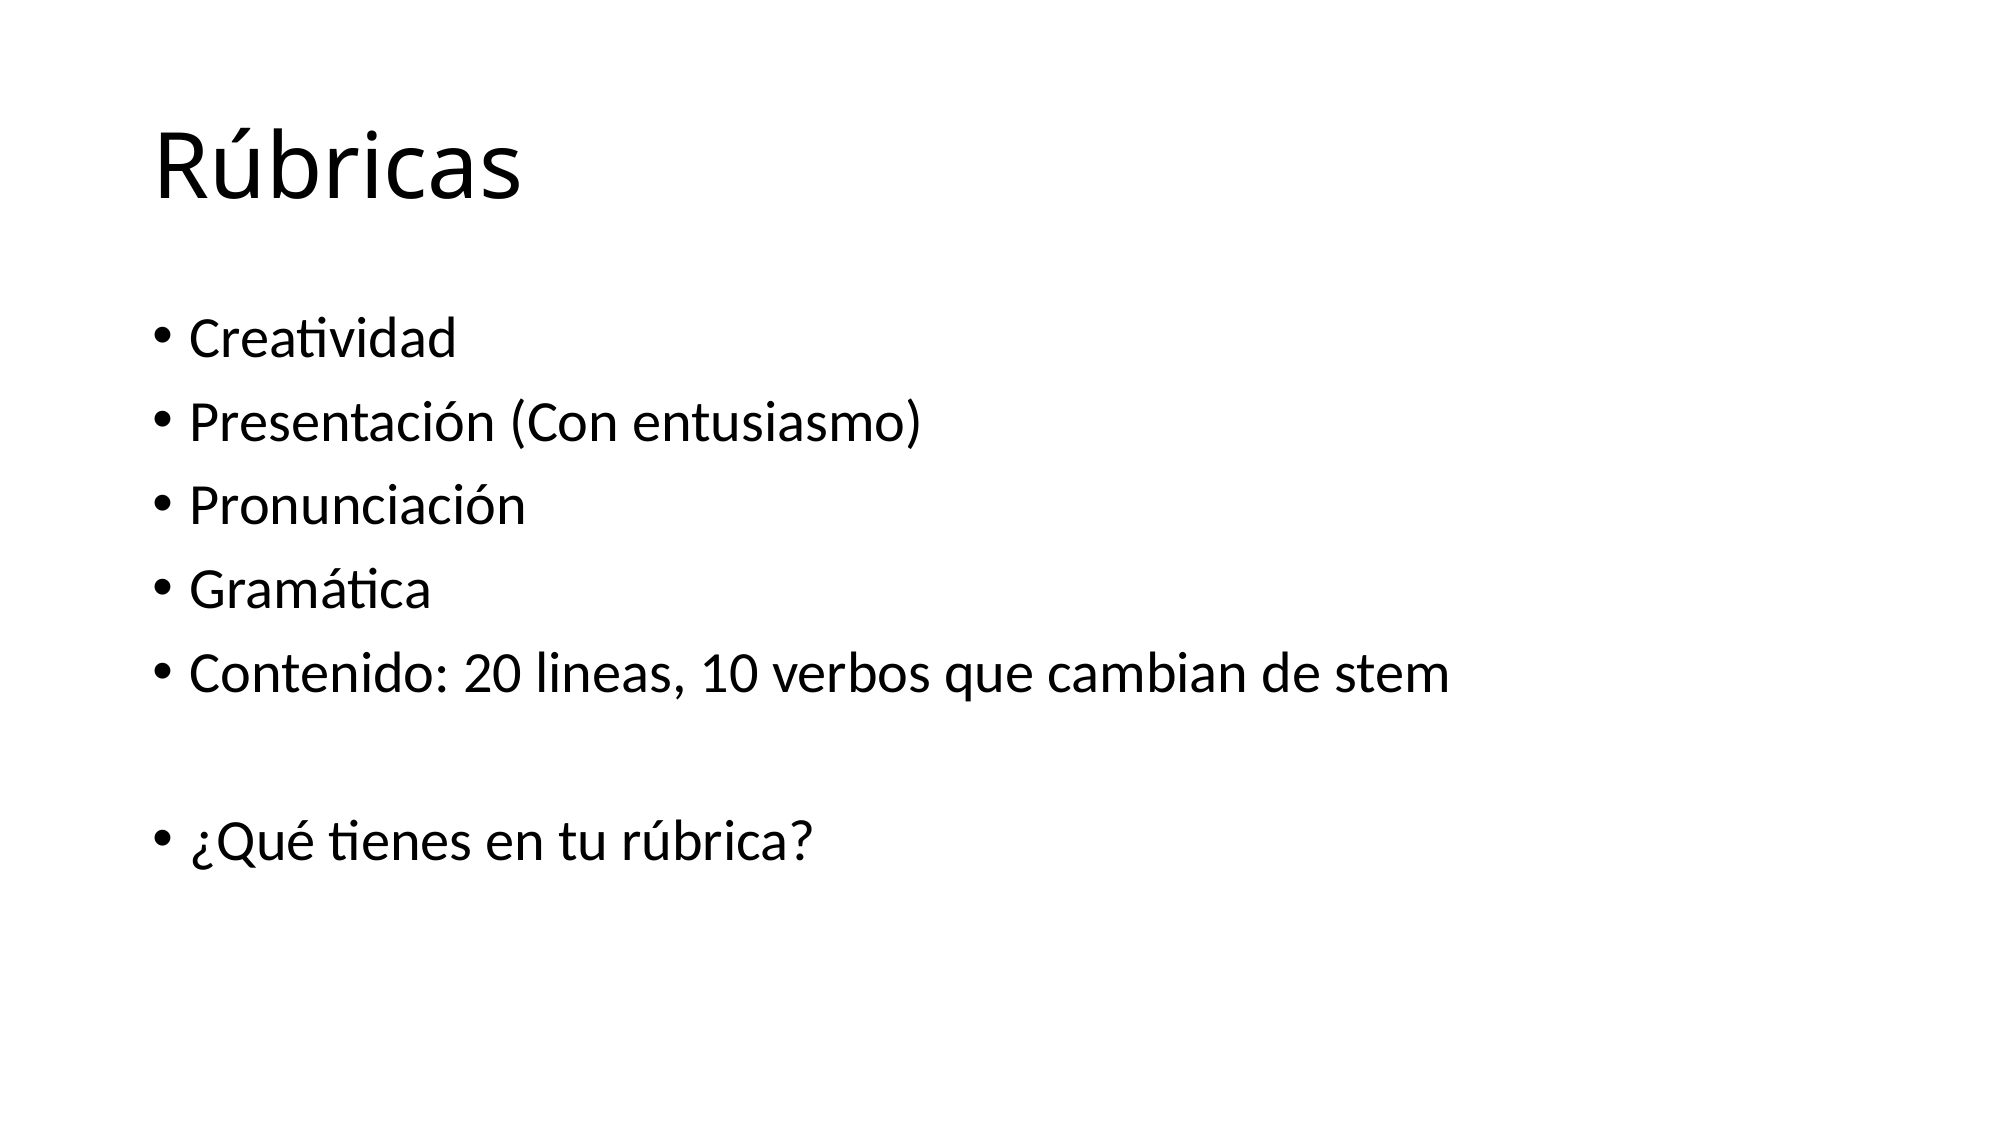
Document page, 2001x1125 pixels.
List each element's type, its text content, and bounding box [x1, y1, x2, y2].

title Rúbricas [137, 59, 1863, 278]
list Creatividad Presentación (Con entusiasmo) Pronunciación Gramática Contenido: 20 lineas, 10 verbos que cambian de stem ¿Qué tienes en tu rúbrica? [137, 299, 1863, 1014]
